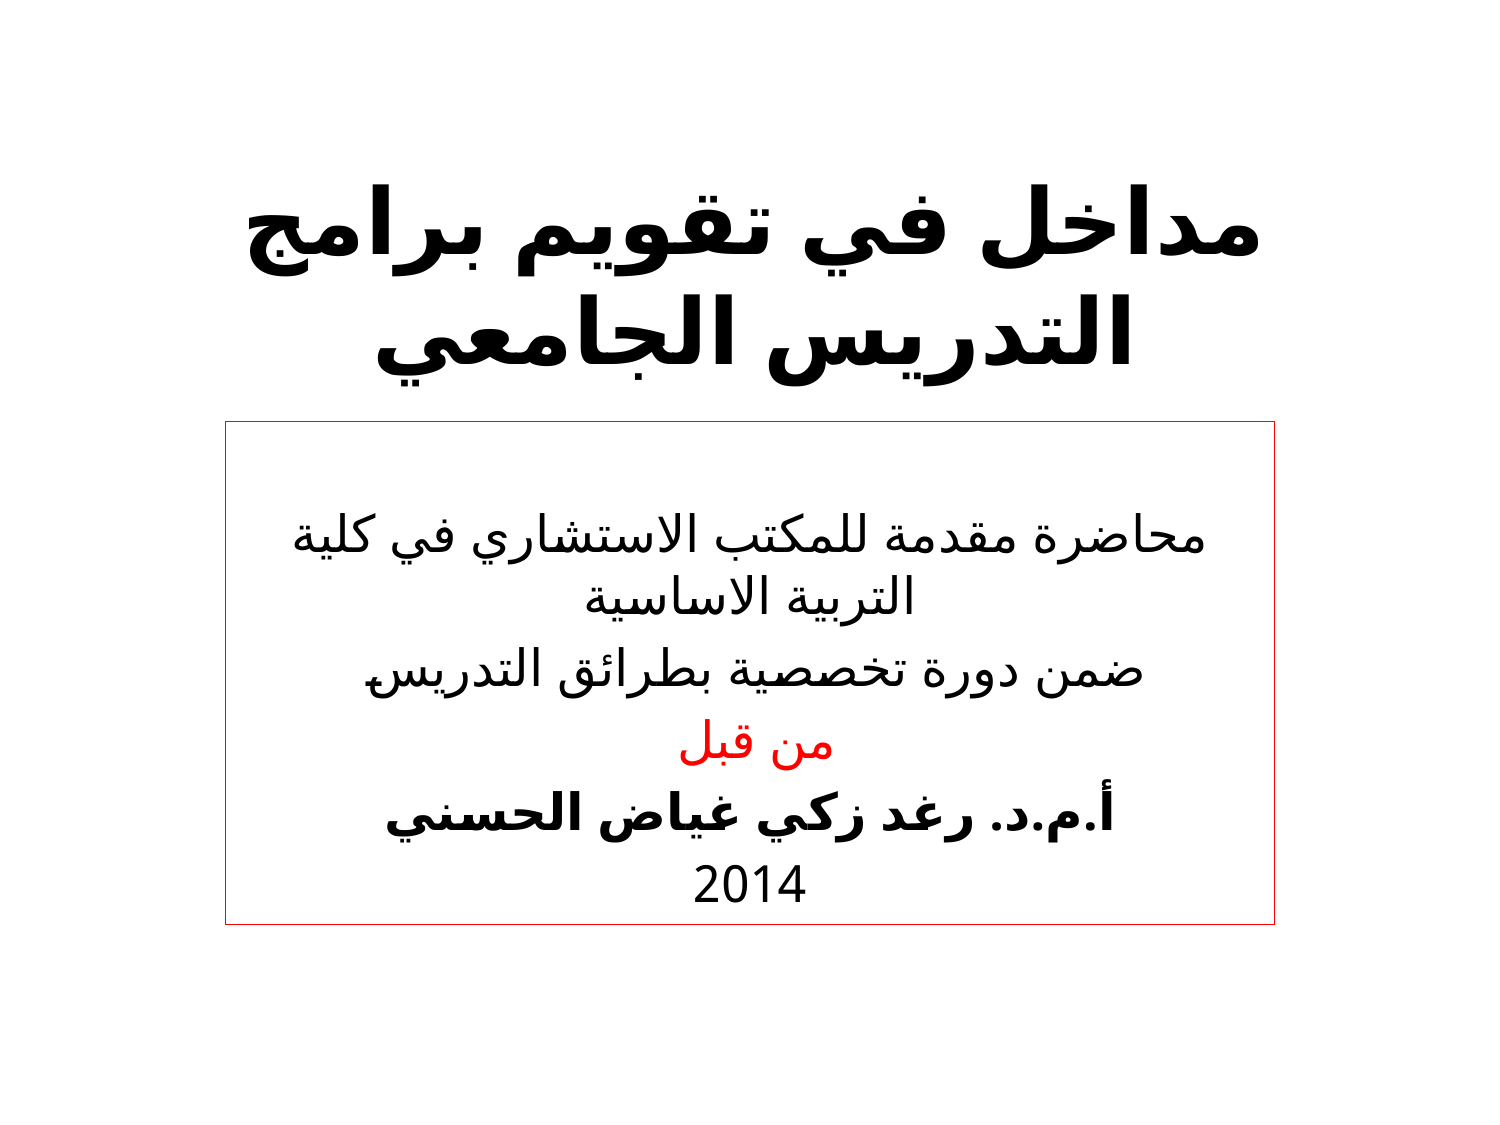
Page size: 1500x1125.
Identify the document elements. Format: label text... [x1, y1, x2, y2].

title مداخل في تقويم برامج التدريس الجامعي [117, 152, 1393, 394]
subtitle محاضرة مقدمة للمكتب الاستشاري في كلية التربية الاساسية ضمن دورة تخصصية بطرائق التدريس من قبل أ.م.د. رغد زكي غياض الحسني 2014 [225, 421, 1275, 925]
